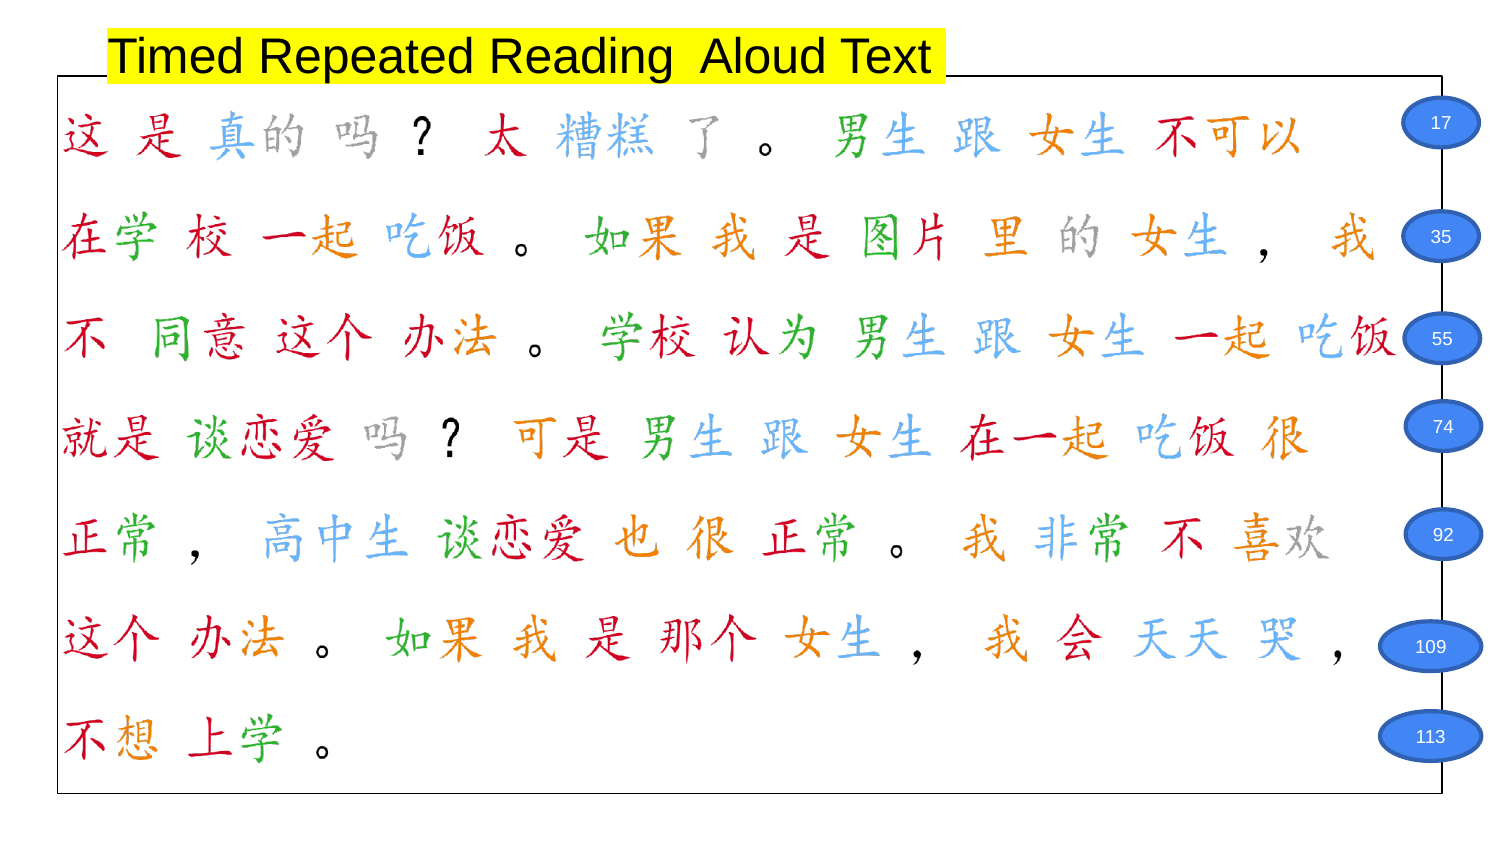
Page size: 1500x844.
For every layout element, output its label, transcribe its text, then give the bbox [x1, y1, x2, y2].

text_box 113 [1445, 712, 1482, 760]
text_box 35 [1445, 211, 1480, 261]
text_box 55 [1445, 313, 1481, 364]
text_box Timed Repeated Reading Aloud Text [92, 15, 1196, 75]
text_box 17 [1445, 97, 1480, 148]
picture [57, 76, 1442, 794]
text_box 74 [1445, 401, 1482, 451]
text_box 109 [1445, 622, 1482, 671]
text_box 92 [1445, 509, 1482, 559]
